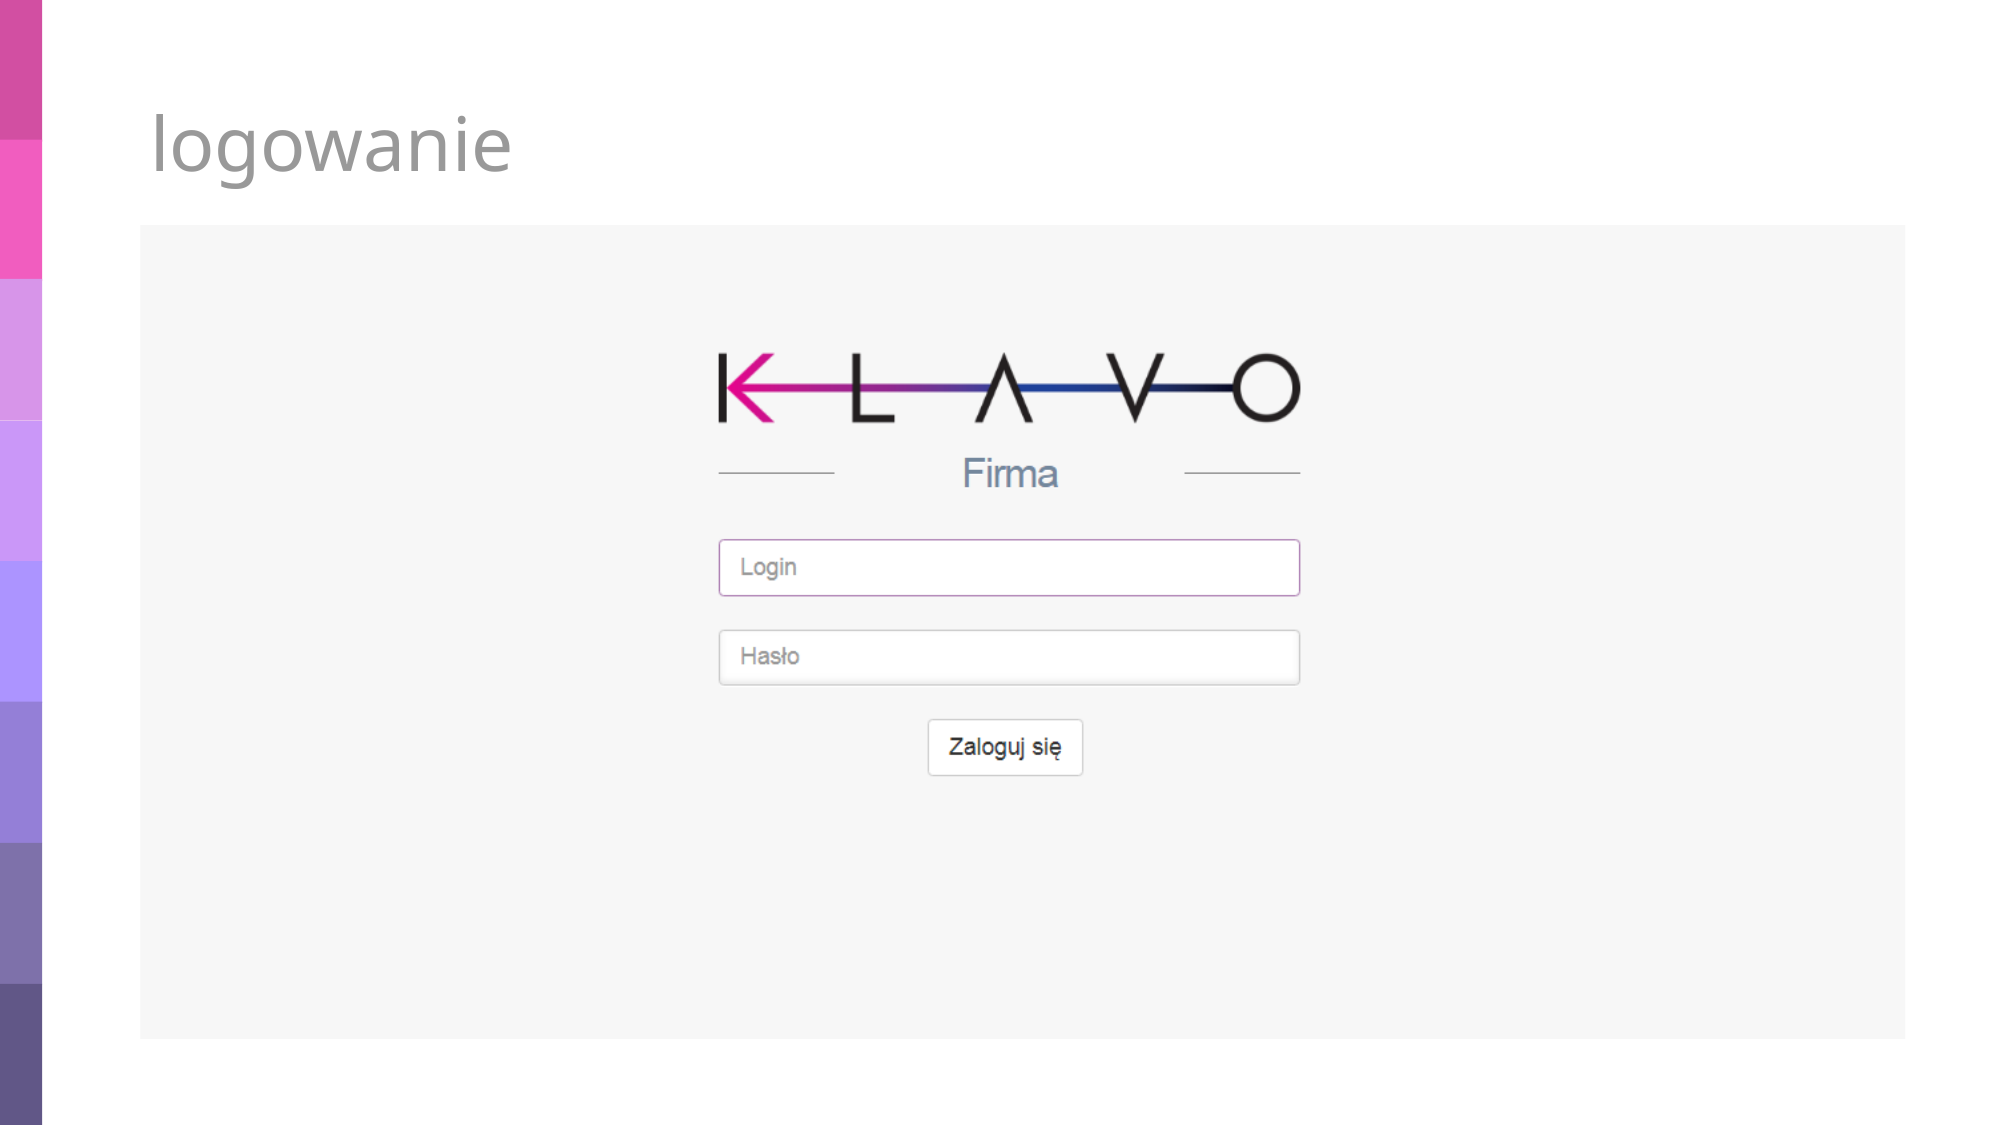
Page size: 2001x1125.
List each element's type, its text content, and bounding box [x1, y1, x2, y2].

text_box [0, 0, 43, 1125]
text_box logowanie [134, 88, 529, 194]
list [140, 225, 1906, 1039]
